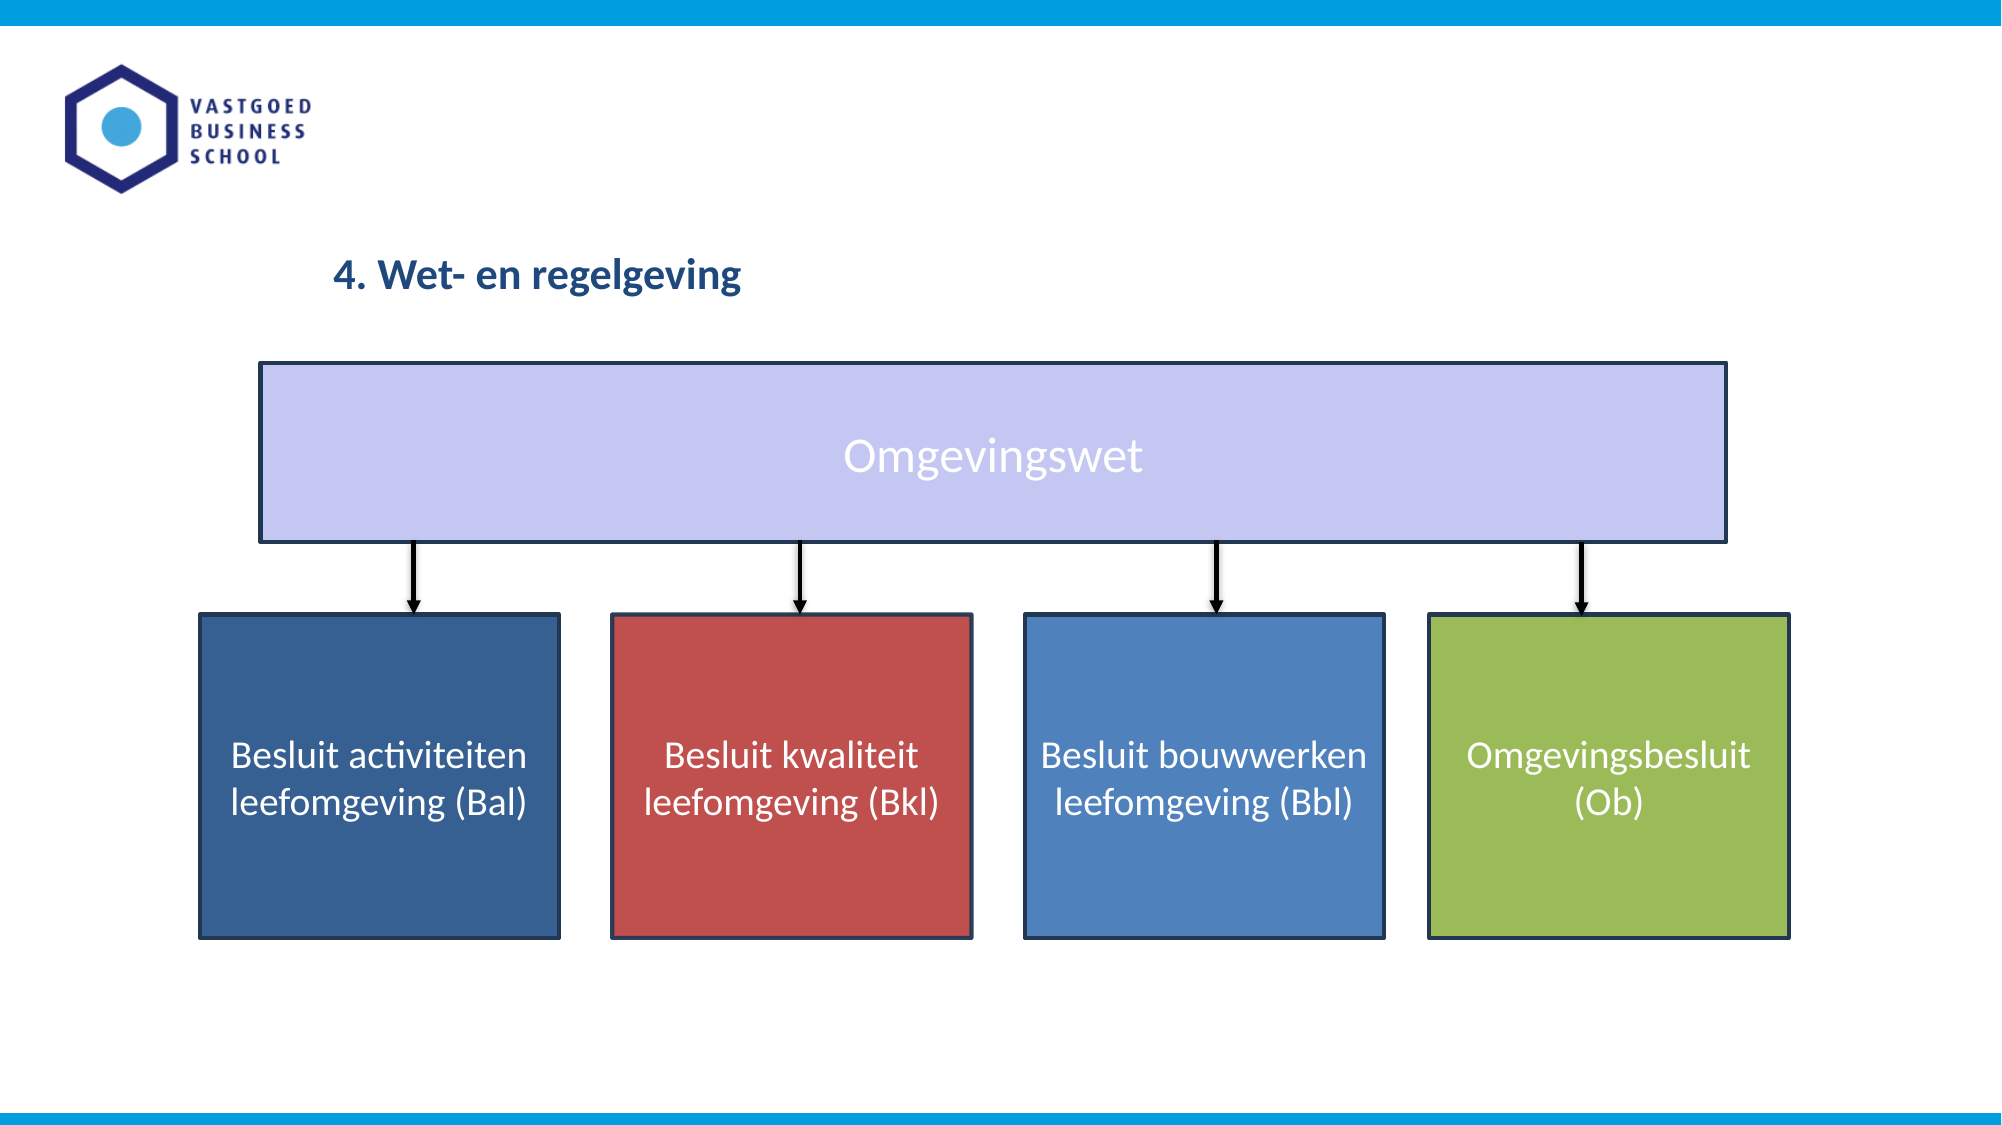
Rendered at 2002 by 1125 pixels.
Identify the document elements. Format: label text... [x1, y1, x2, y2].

picture [41, 58, 330, 202]
text_box Besluit activiteiten leefomgeving (Bal) [198, 612, 561, 940]
title 4. Wet- en regelgeving [318, 236, 1822, 372]
text_box Omgevingswet [258, 361, 1728, 544]
text_box Besluit kwaliteit leefomgeving (Bkl) [610, 612, 974, 940]
text_box Omgevingsbesluit (Ob) [1427, 612, 1791, 940]
text_box Besluit bouwwerken leefomgeving (Bbl) [1023, 612, 1386, 940]
